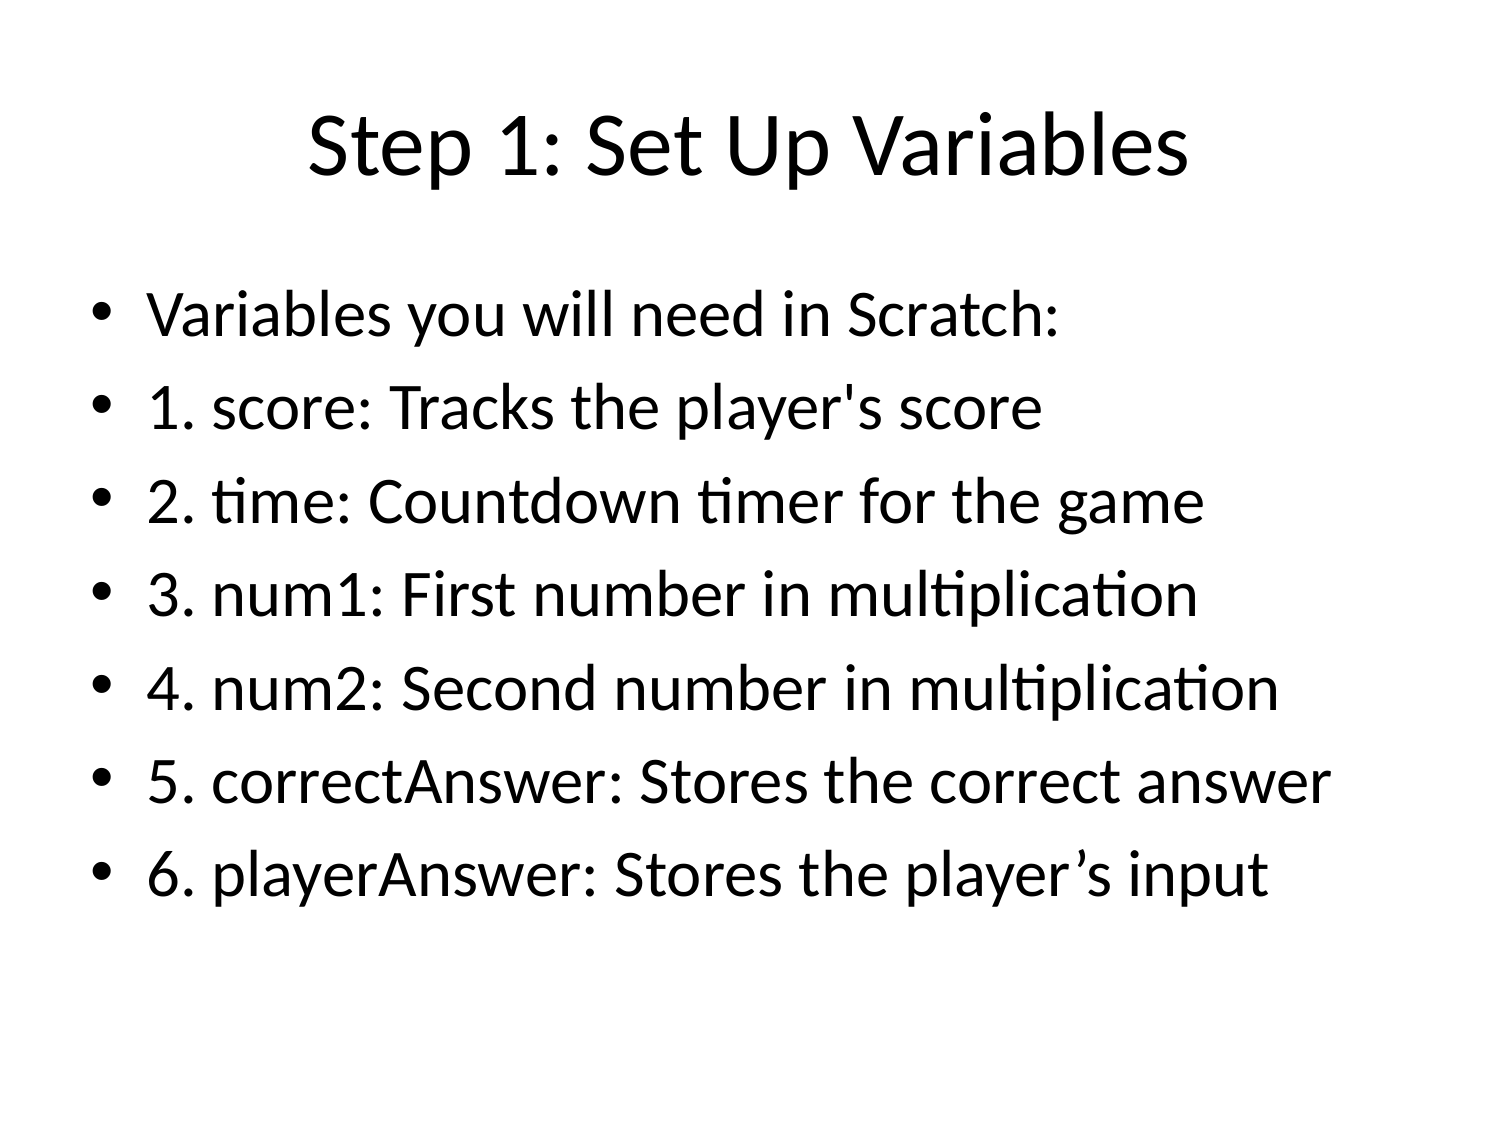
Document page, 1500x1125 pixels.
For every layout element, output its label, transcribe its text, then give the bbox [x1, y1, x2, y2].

title Step 1: Set Up Variables [75, 45, 1425, 233]
list Variables you will need in Scratch: 1. score: Tracks the player's score 2. time: Countdown timer for the game 3. num1: First number in multiplication 4. num2: Second number in multiplication 5. correctAnswer: Stores the correct answer 6. playerAnswer: Stores the player’s input [75, 262, 1425, 1005]
